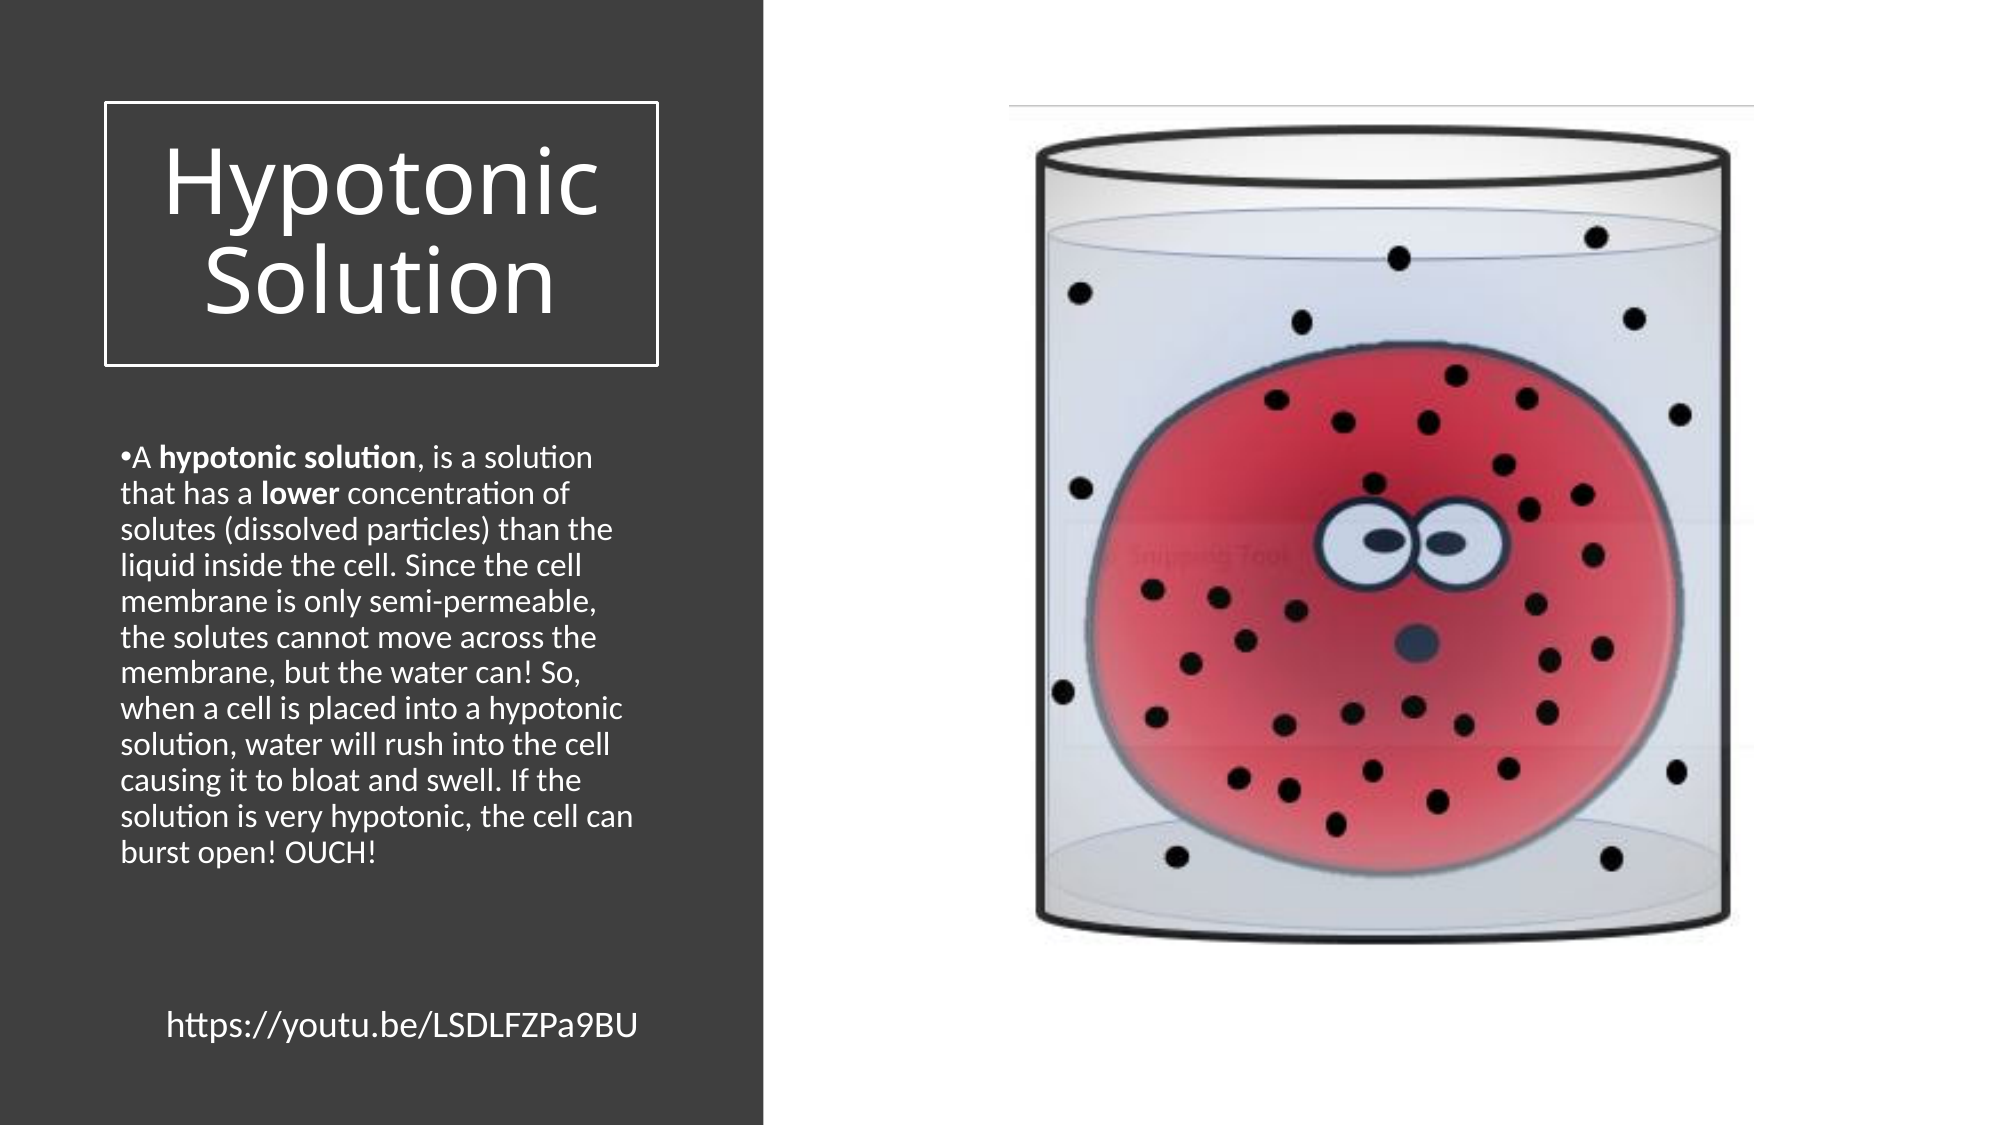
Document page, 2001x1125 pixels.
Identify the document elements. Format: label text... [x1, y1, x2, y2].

text_box [0, 0, 764, 1125]
text_box https://youtu.be/LSDLFZPa9BU [151, 993, 655, 1053]
text_box A hypotonic solution, is a solution that has a lower concentration of solutes (dissolved particles) than the liquid inside the cell. Since the cell membrane is only semi-permeable, the solutes cannot move across the membrane, but the water can! So, when a cell is placed into a hypotonic solution, water will rush into the cell causing it to bloat and swell. If the solution is very hypotonic, the cell can burst open! OUCH! [105, 432, 658, 993]
title Hypotonic Solution [105, 102, 658, 366]
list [1009, 105, 1754, 993]
